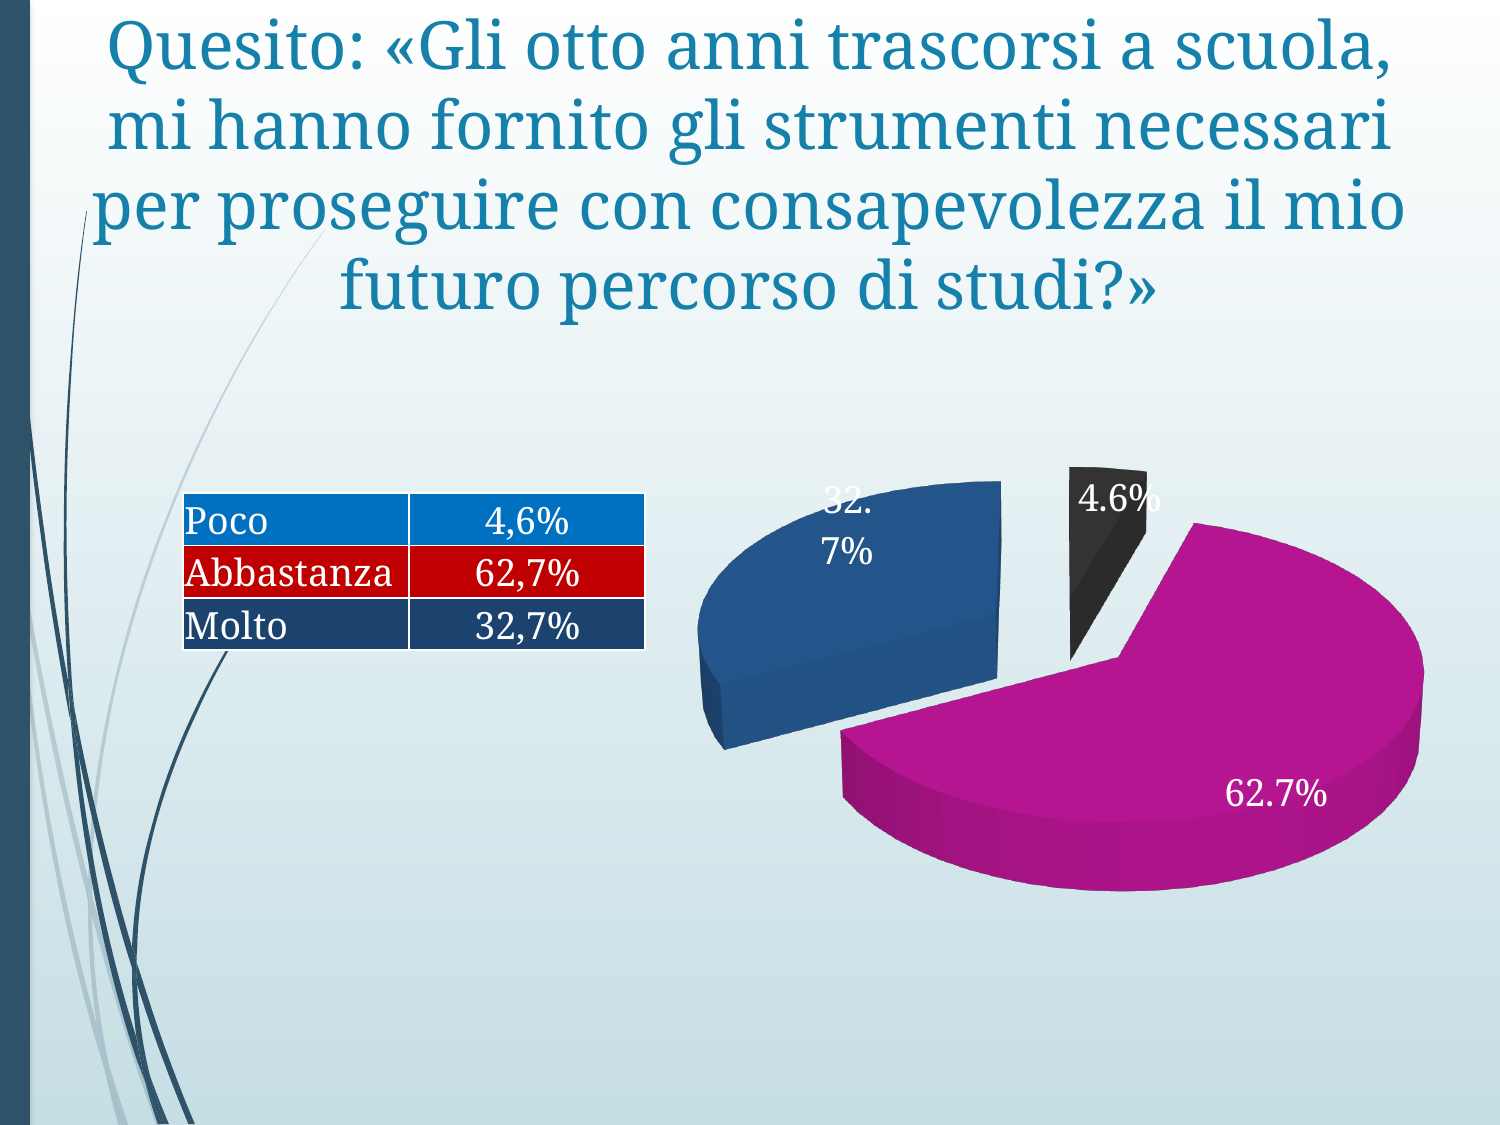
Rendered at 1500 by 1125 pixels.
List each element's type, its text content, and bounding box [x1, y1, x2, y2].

table_cell Molto [184, 599, 408, 649]
table_header 4,6% [410, 494, 567, 545]
table_cell 62,7% [410, 546, 567, 597]
table_header Poco [184, 494, 408, 545]
chart [572, 337, 1498, 988]
title Quesito: «Gli otto anni trascorsi a scuola, mi hanno fornito gli strumenti necessari per proseguire con consapevolezza il mio futuro percorso di studi?» [75, 0, 1425, 183]
table_cell Abbastanza [184, 546, 408, 597]
table_cell 32,7% [410, 599, 567, 649]
